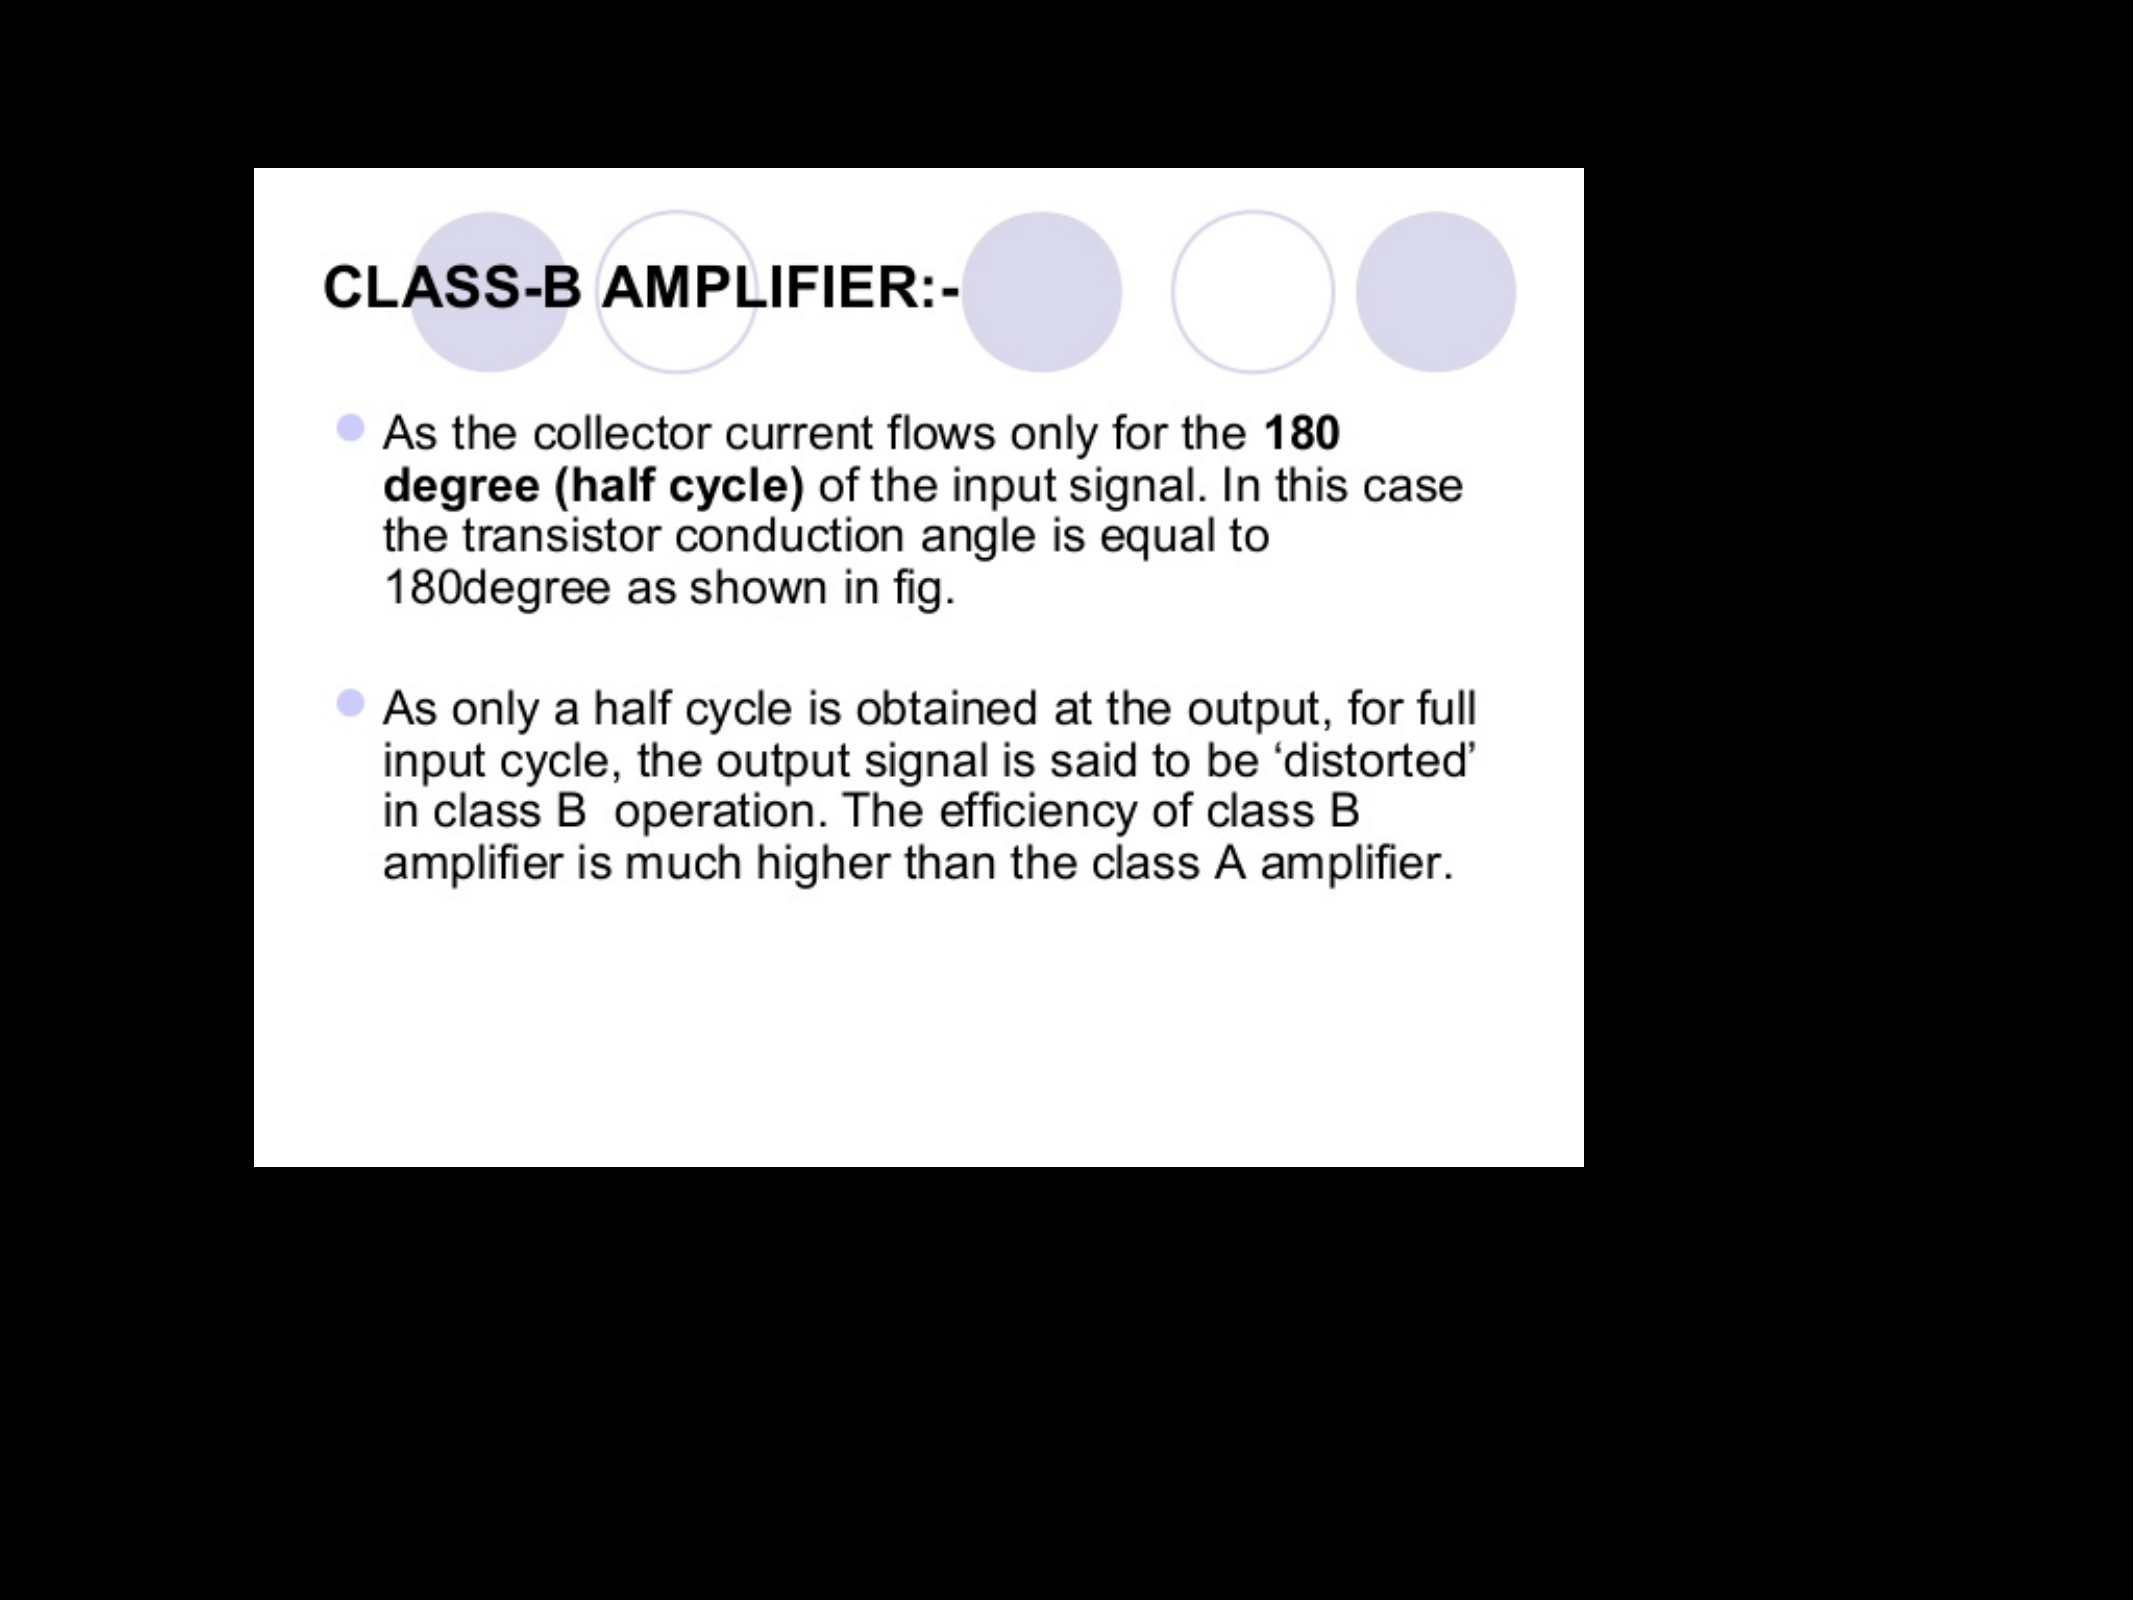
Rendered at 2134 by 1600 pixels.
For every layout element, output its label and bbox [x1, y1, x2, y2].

picture [253, 168, 1584, 1167]
